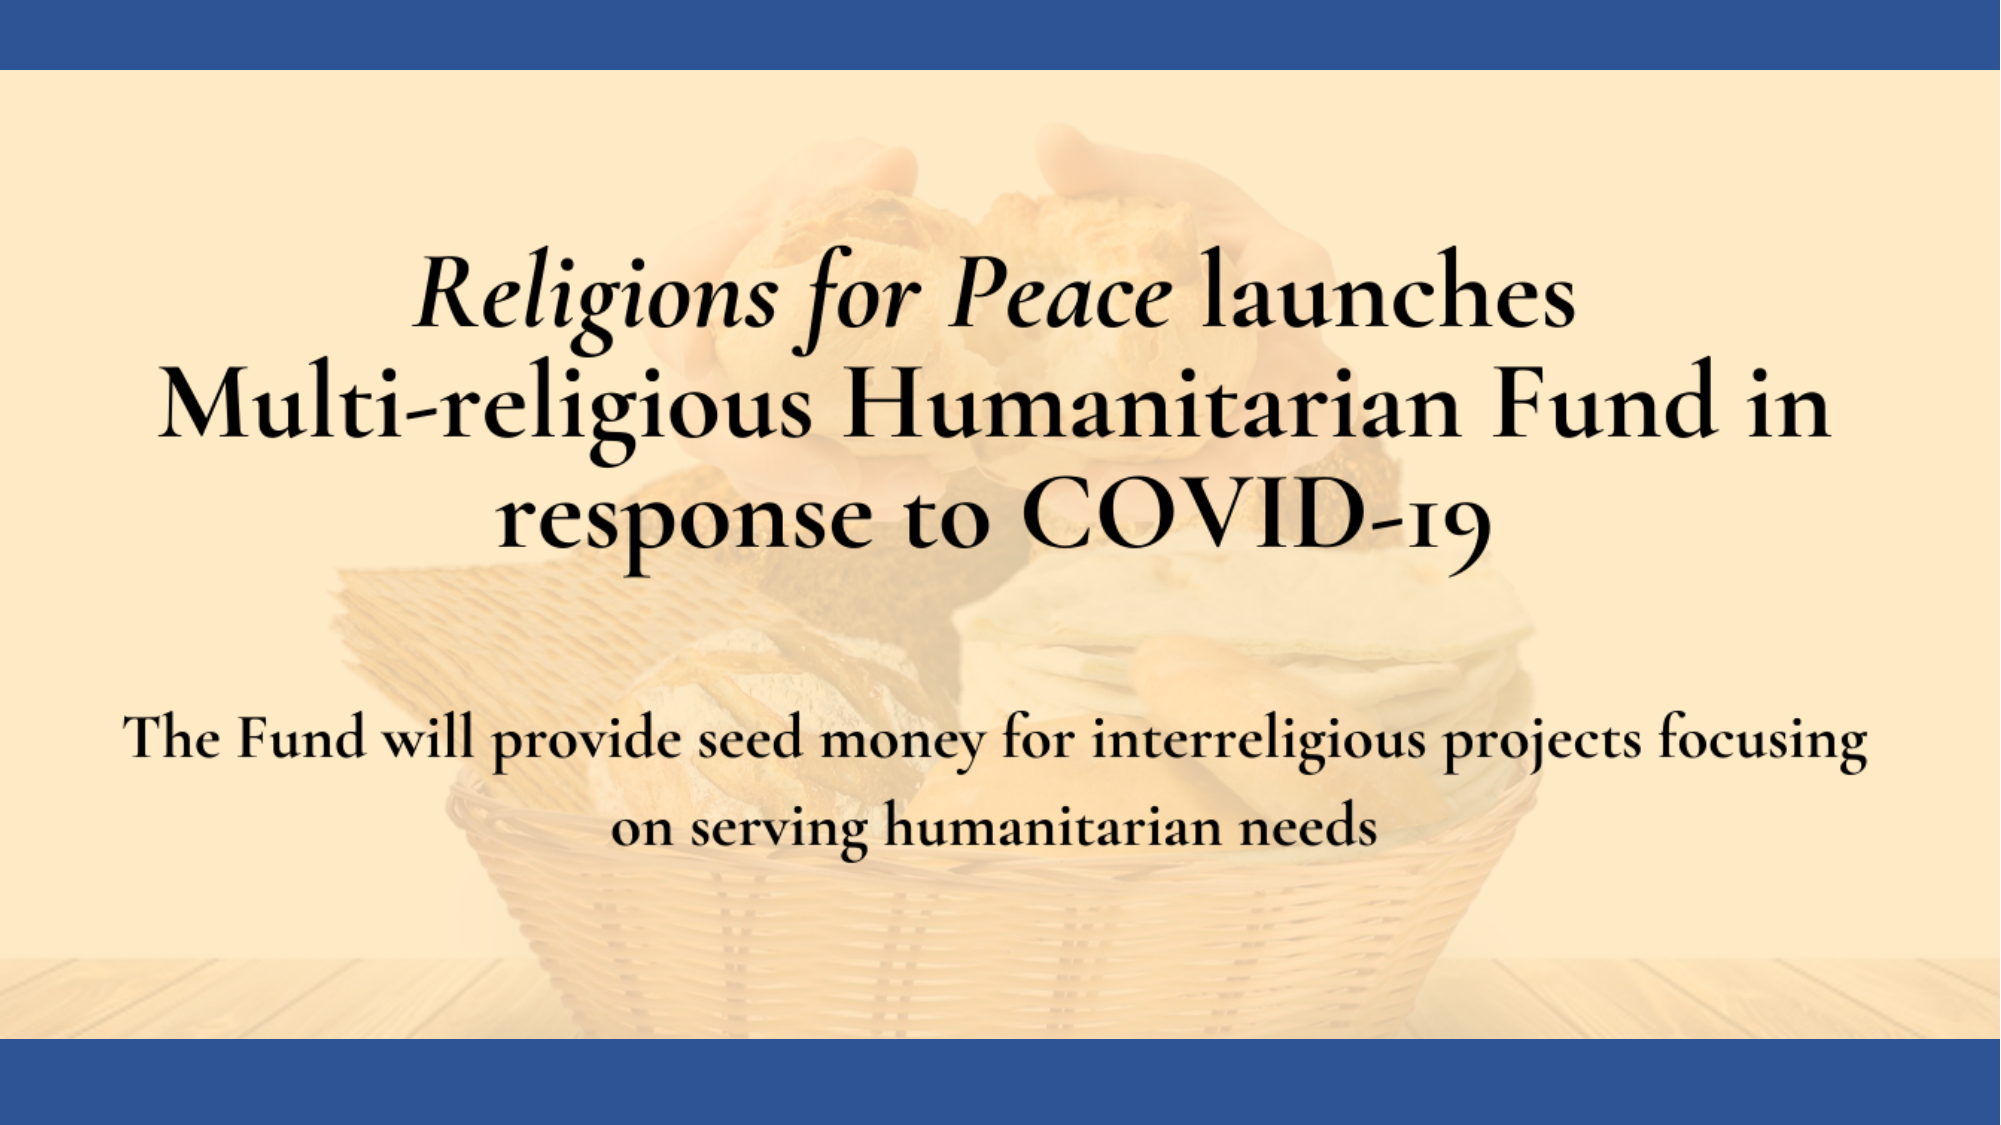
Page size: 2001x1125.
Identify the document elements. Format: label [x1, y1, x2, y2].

picture [0, 70, 2000, 1039]
